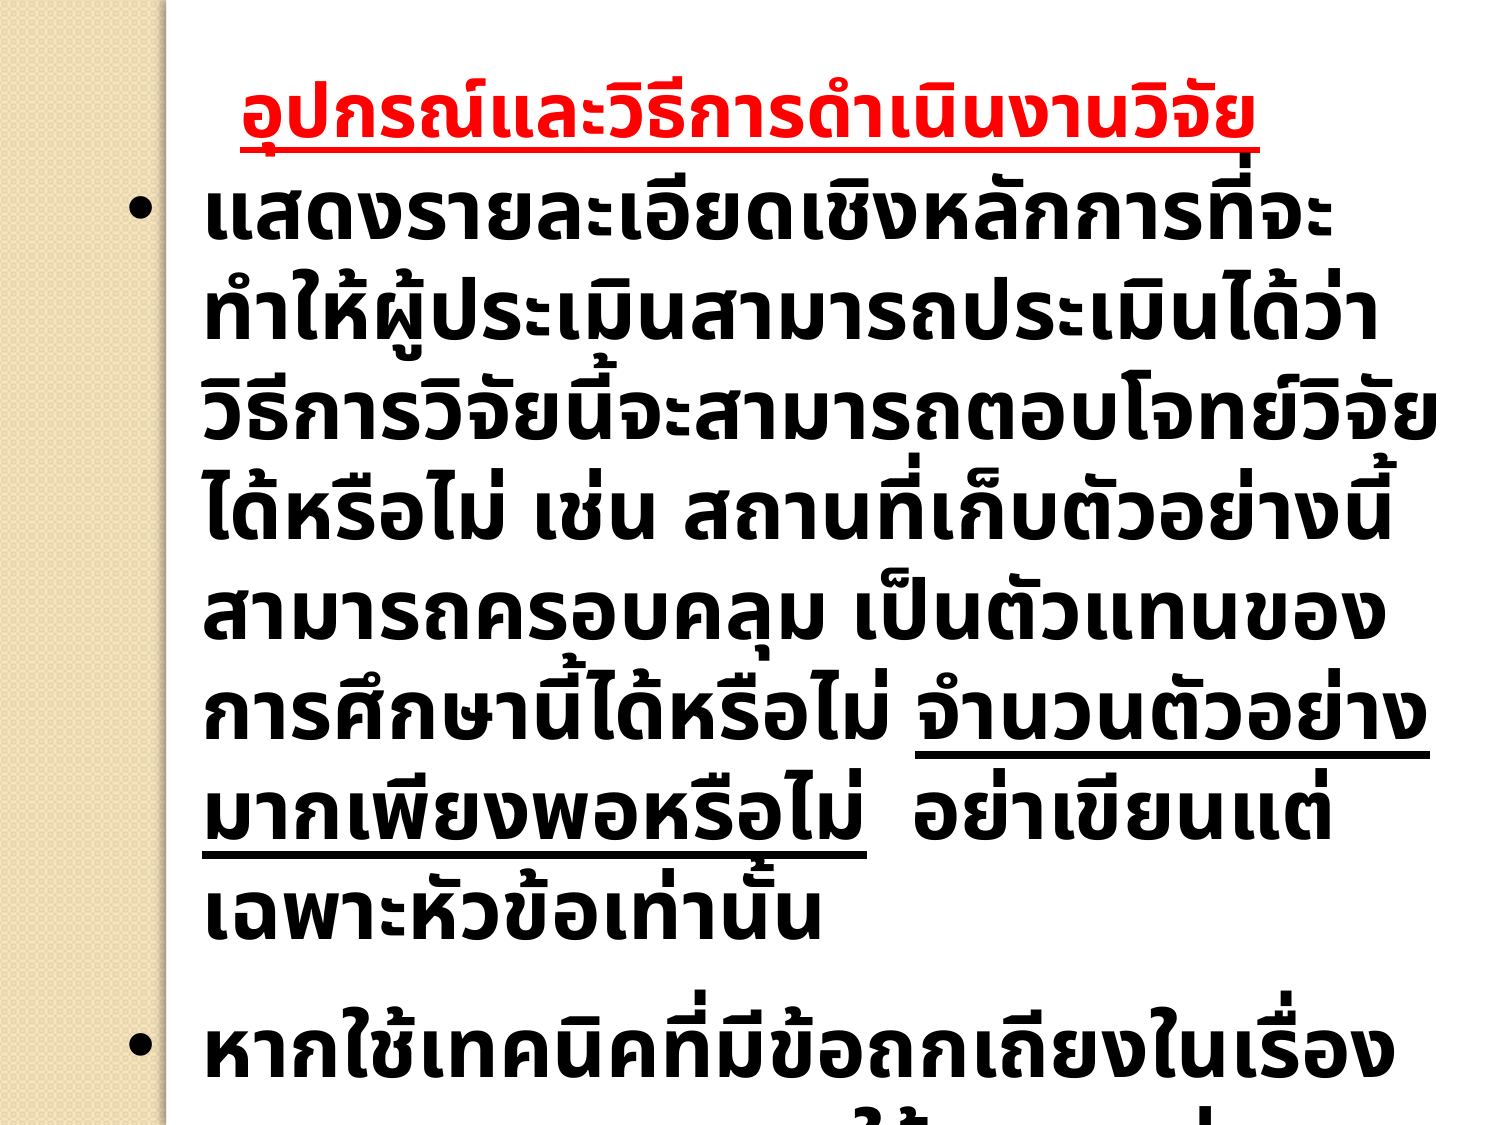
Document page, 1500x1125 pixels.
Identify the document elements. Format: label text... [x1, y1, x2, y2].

text_box แสดงรายละเอียดเชิงหลักการที่จะทำให้ผู้ประเมินสามารถประเมินได้ว่าวิธีการวิจัยนี้จะสามารถตอบโจทย์วิจัยได้หรือไม่ เช่น สถานที่เก็บตัวอย่างนี้สามารถครอบคลุม เป็นตัวแทนของการศึกษานี้ได้หรือไม่ จำนวนตัวอย่างมากเพียงพอหรือไม่ อย่าเขียนแต่เฉพาะหัวข้อเท่านั้น หากใช้เทคนิคที่มีข้อถกเถียงในเรื่องความเหมาะสม ควรให้เหตุผลว่าเหตุใดจึงเลือกใช้วิธีนี้ [112, 148, 1471, 1125]
text_box อุปกรณ์และวิธีการดำเนินงานวิจัย [0, 54, 1500, 160]
